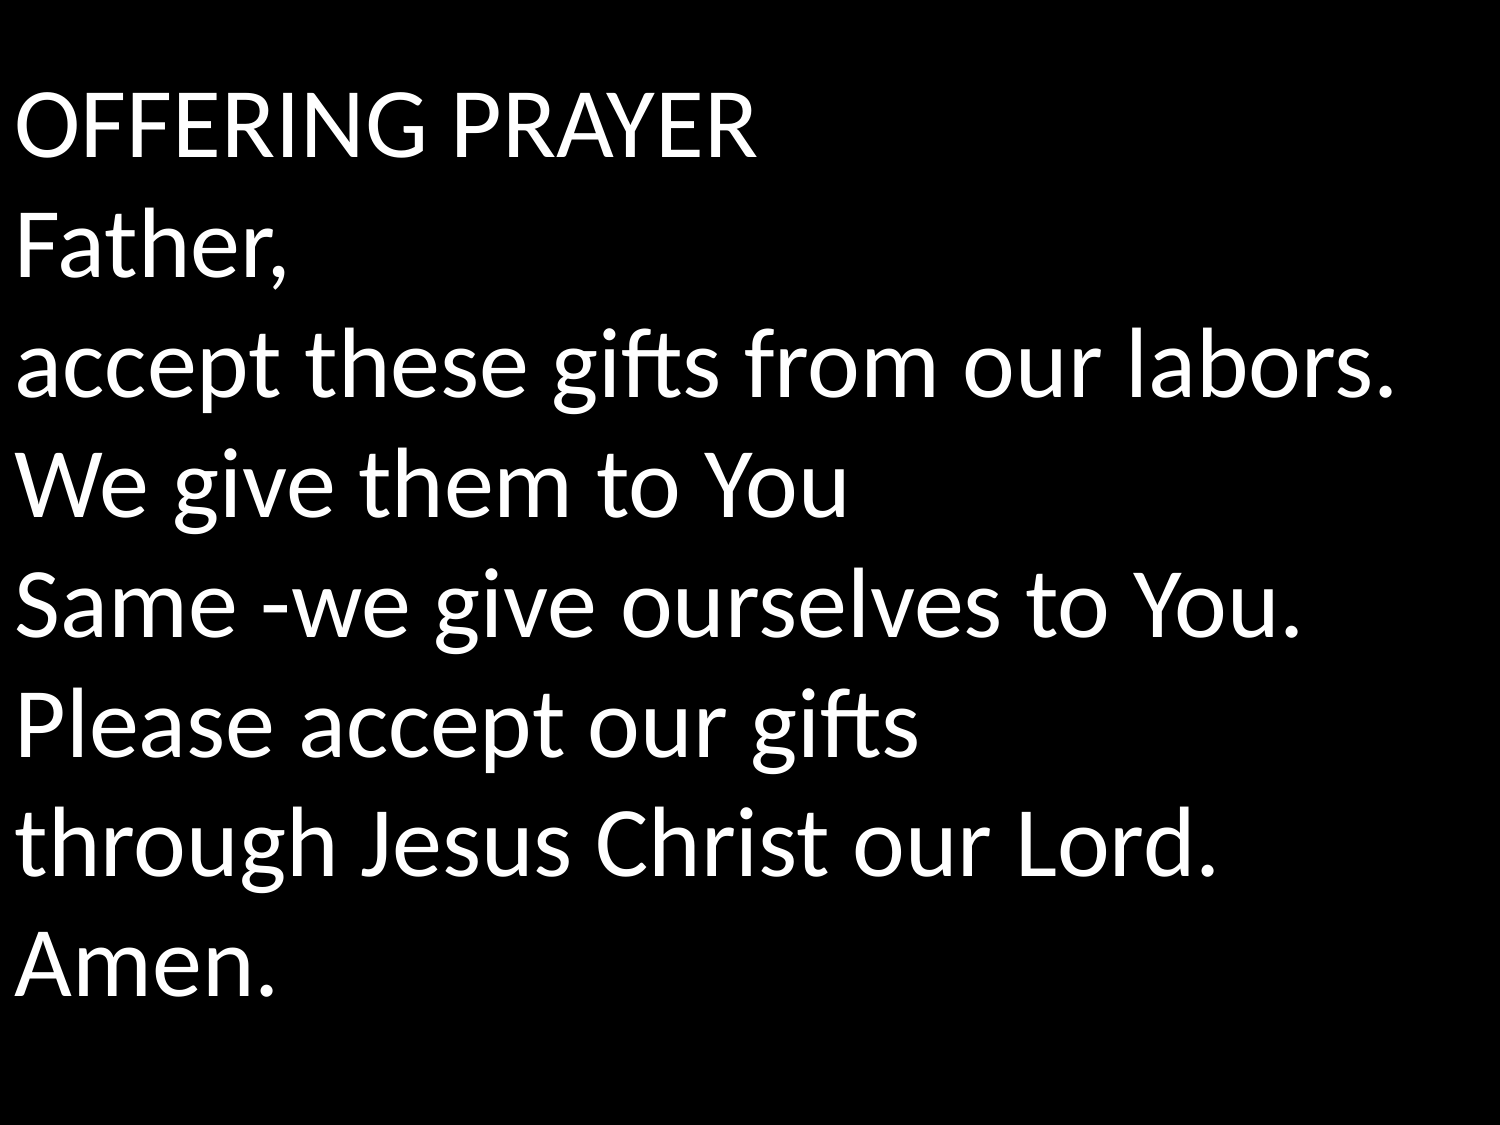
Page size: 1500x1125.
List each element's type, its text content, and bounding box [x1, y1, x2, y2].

text_box OFFERING PRAYER Father, accept these gifts from our labors. We give them to You Same -we give ourselves to You. Please accept our gifts through Jesus Christ our Lord. Amen. [0, 49, 1475, 1025]
